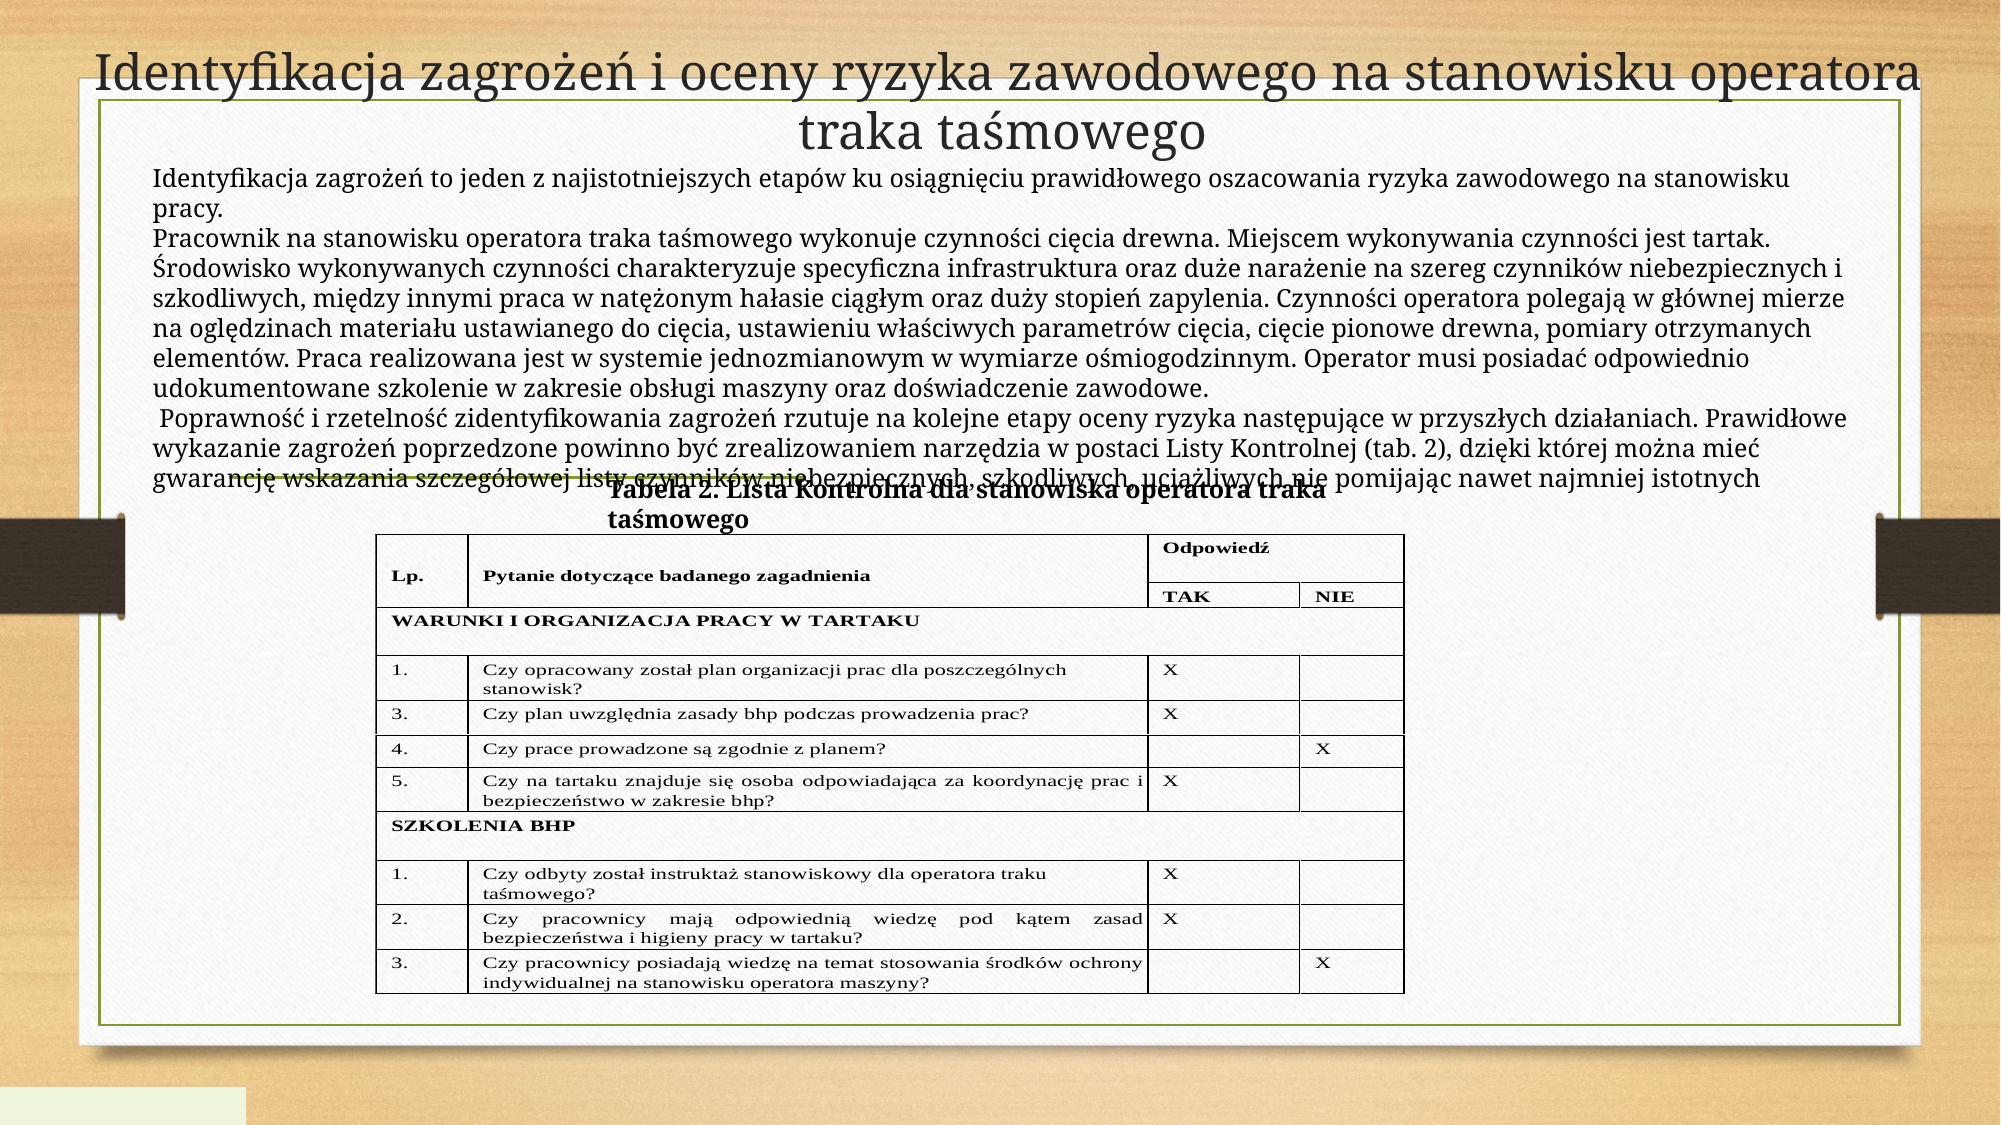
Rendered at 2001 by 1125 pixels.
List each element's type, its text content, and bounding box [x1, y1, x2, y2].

title Identyfikacja zagrożeń i oceny ryzyka zawodowego na stanowisku operatora traka taśmowego [18, 16, 2000, 168]
text_box Tabela 2. Lista Kontrolna dla stanowiska operatora traka taśmowego [592, 465, 1408, 533]
text_box Identyfikacja zagrożeń to jeden z najistotniejszych etapów ku osiągnięciu prawidłowego oszacowania ryzyka zawodowego na stanowisku pracy. Pracownik na stanowisku operatora traka taśmowego wykonuje czynności cięcia drewna. Miejscem wykonywania czynności jest tartak. Środowisko wykonywanych czynności charakteryzuje specyficzna infrastruktura oraz duże narażenie na szereg czynników niebezpiecznych i szkodliwych, między innymi praca w natężonym hałasie ciągłym oraz duży stopień zapylenia. Czynności operatora polegają w głównej mierze na oględzinach materiału ustawianego do cięcia, ustawieniu właściwych parametrów cięcia, cięcie pionowe drewna, pomiary otrzymanych elementów. Praca realizowana jest w systemie jednozmianowym w wymiarze ośmiogodzinnym. Operator musi posiadać odpowiednio udokumentowane szkolenie w zakresie obsługi maszyny oraz doświadczenie zawodowe. Poprawność i rzetelność zidentyfikowania zagrożeń rzutuje na kolejne etapy oceny ryzyka następujące w przyszłych działaniach. Prawidłowe wykazanie zagrożeń poprzedzone powinno być zrealizowaniem narzędzia w postaci Listy Kontrolnej (tab. 2), dzięki której można mieć gwarancję wskazania szczegółowej listy czynników niebezpiecznych, szkodliwych, uciążliwych nie pomijając nawet najmniej istotnych [138, 155, 1882, 500]
picture [0, 0, 2001, 1125]
